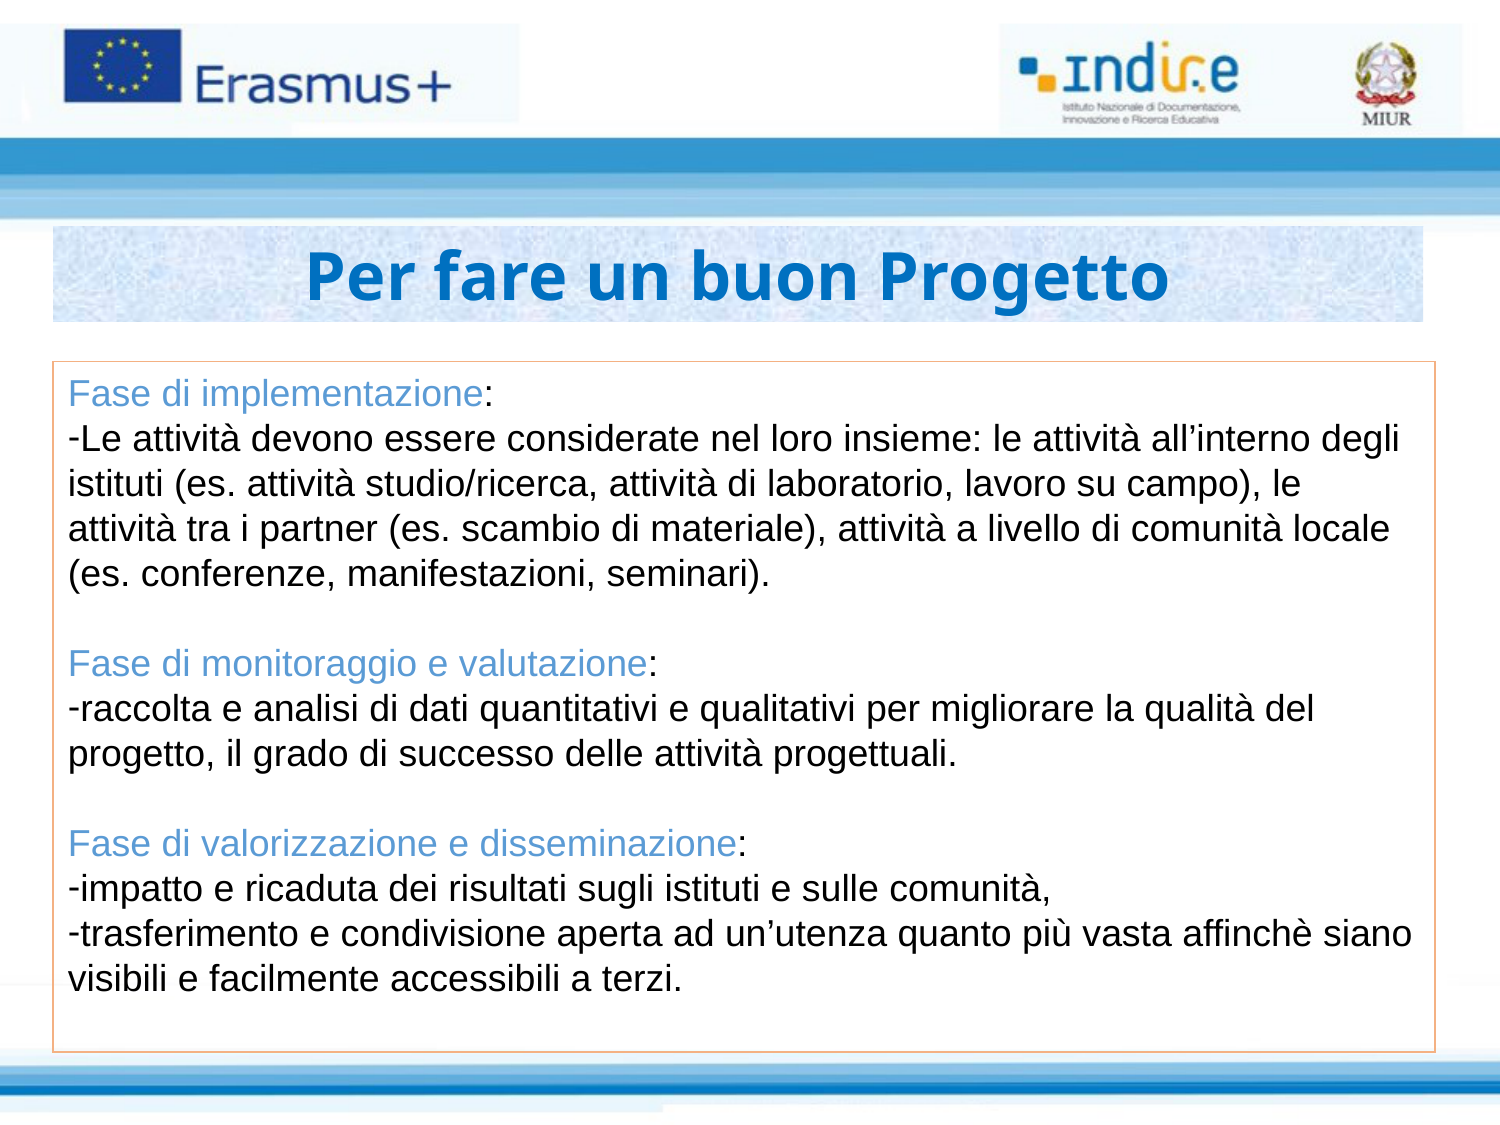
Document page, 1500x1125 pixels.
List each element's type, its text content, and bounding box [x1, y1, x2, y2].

picture [0, 0, 1500, 1125]
text_box Fase di implementazione: Le attività devono essere considerate nel loro insieme: le attività all’interno degli istituti (es. attività studio/ricerca, attività di laboratorio, lavoro su campo), le attività tra i partner (es. scambio di materiale), attività a livello di comunità locale (es. conferenze, manifestazioni, seminari). Fase di monitoraggio e valutazione: raccolta e analisi di dati quantitativi e qualitativi per migliorare la qualità del progetto, il grado di successo delle attività progettuali. Fase di valorizzazione e disseminazione: impatto e ricaduta dei risultati sugli istituti e sulle comunità, trasferimento e condivisione aperta ad un’utenza quanto più vasta affinchè siano visibili e facilmente accessibili a terzi. [53, 361, 1436, 1053]
text_box Per fare un buon Progetto [53, 226, 1424, 322]
